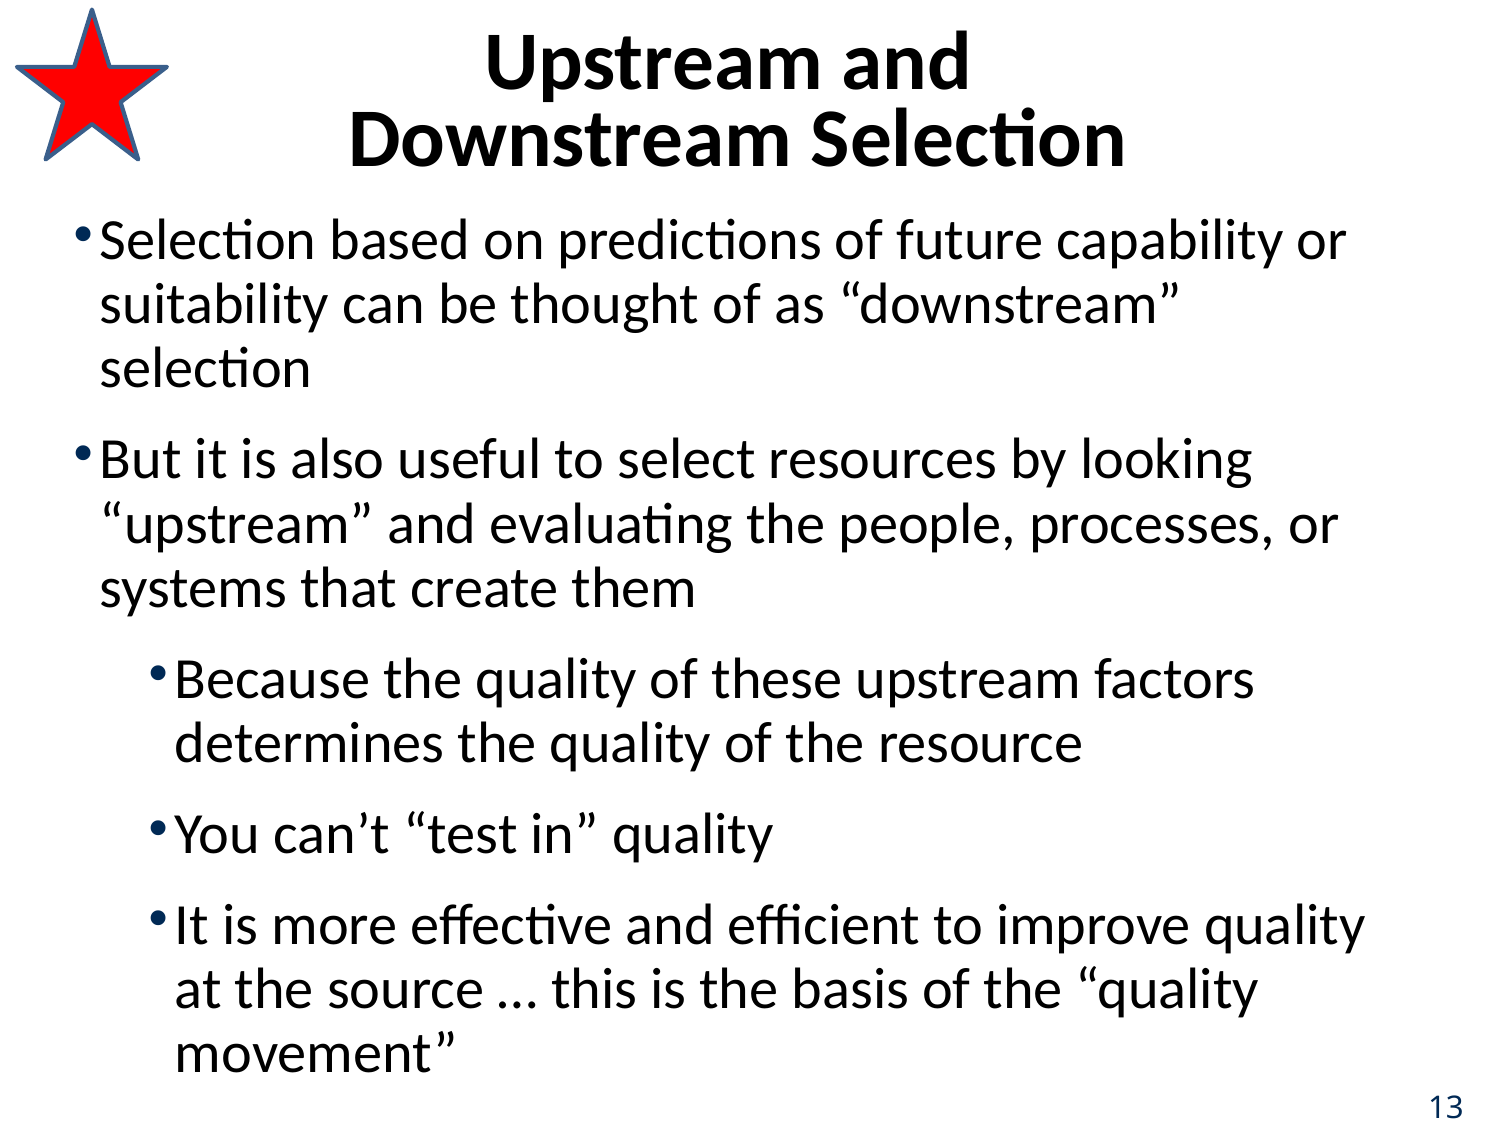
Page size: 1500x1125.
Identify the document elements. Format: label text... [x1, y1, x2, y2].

text_box [14, 7, 169, 162]
text_box 13 [1438, 1081, 1454, 1119]
text_box Selection based on predictions of future capability or suitability can be thought of as “downstream” selection But it is also useful to select resources by looking “upstream” and evaluating the people, processes, or systems that create them Because the quality of these upstream factors determines the quality of the resource You can’t “test in” quality It is more effective and efficient to improve quality at the source … this is the basis of the “quality movement” [63, 202, 1398, 1091]
title Upstream and Downstream Selection [63, 7, 1413, 203]
